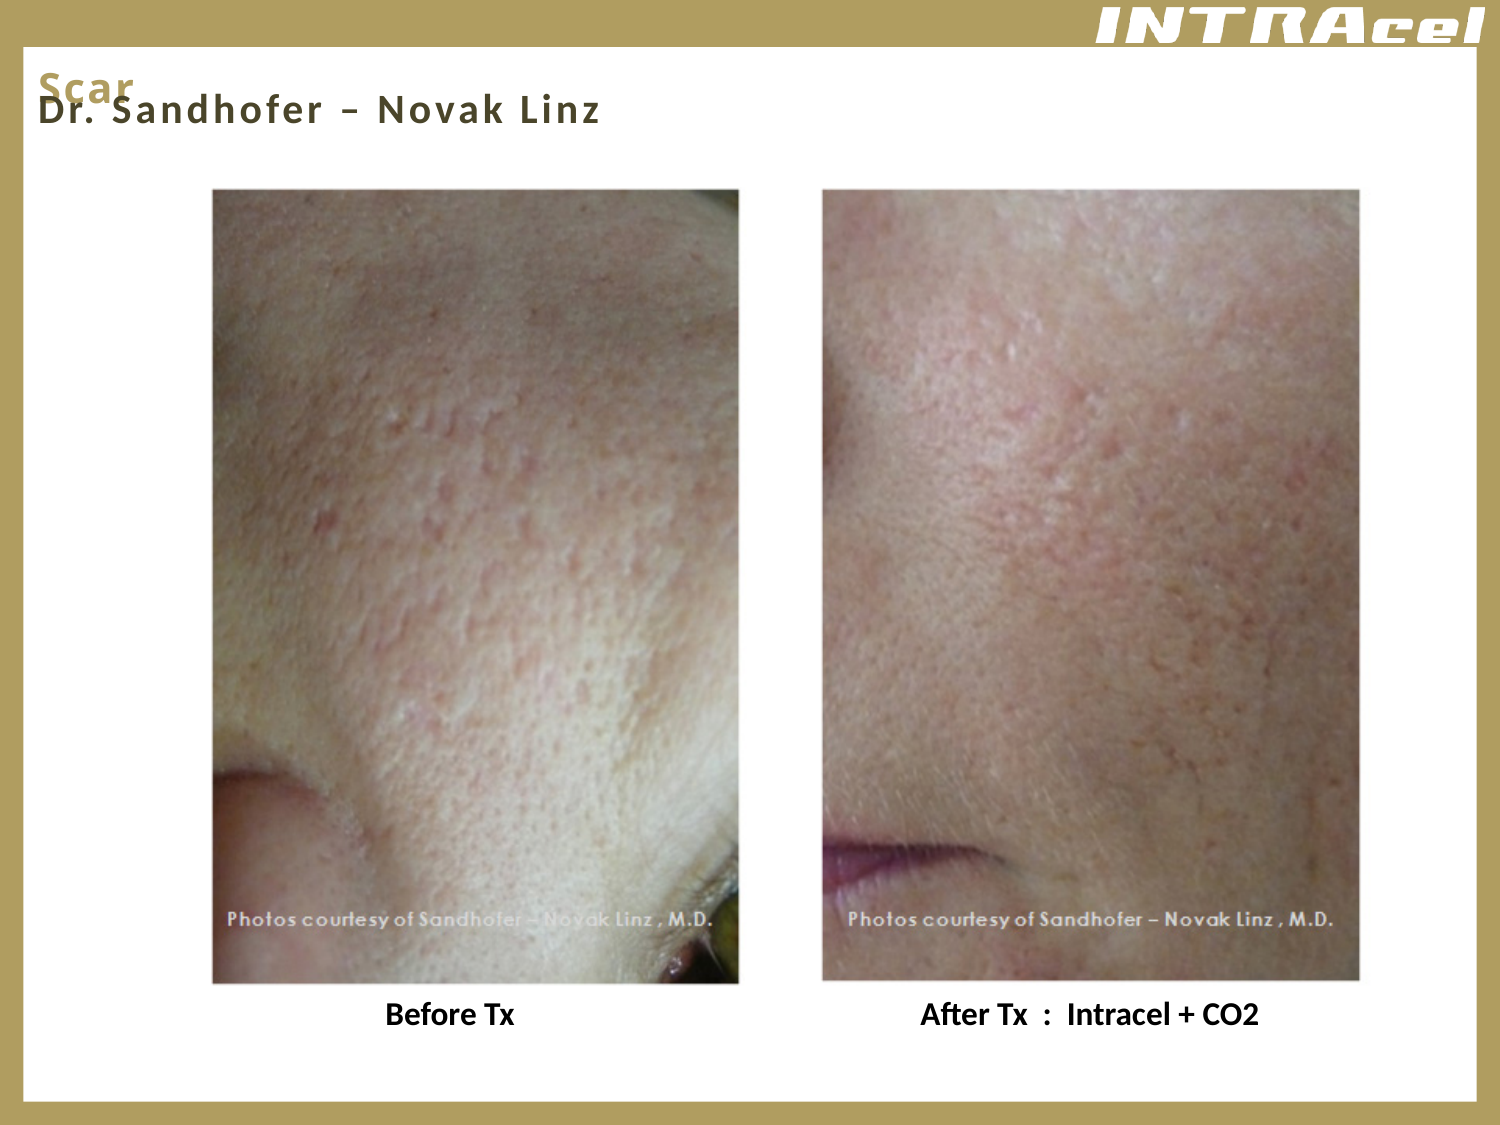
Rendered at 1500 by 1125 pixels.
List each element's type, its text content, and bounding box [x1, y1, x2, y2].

picture [1095, 7, 1485, 43]
text_box Scar [23, 59, 481, 102]
text_box After Tx : Intracel + CO2 [843, 996, 1336, 1039]
picture [210, 187, 1372, 987]
text_box Before Tx [175, 984, 797, 1039]
text_box Dr. Sandhofer – Novak Linz [23, 102, 657, 162]
